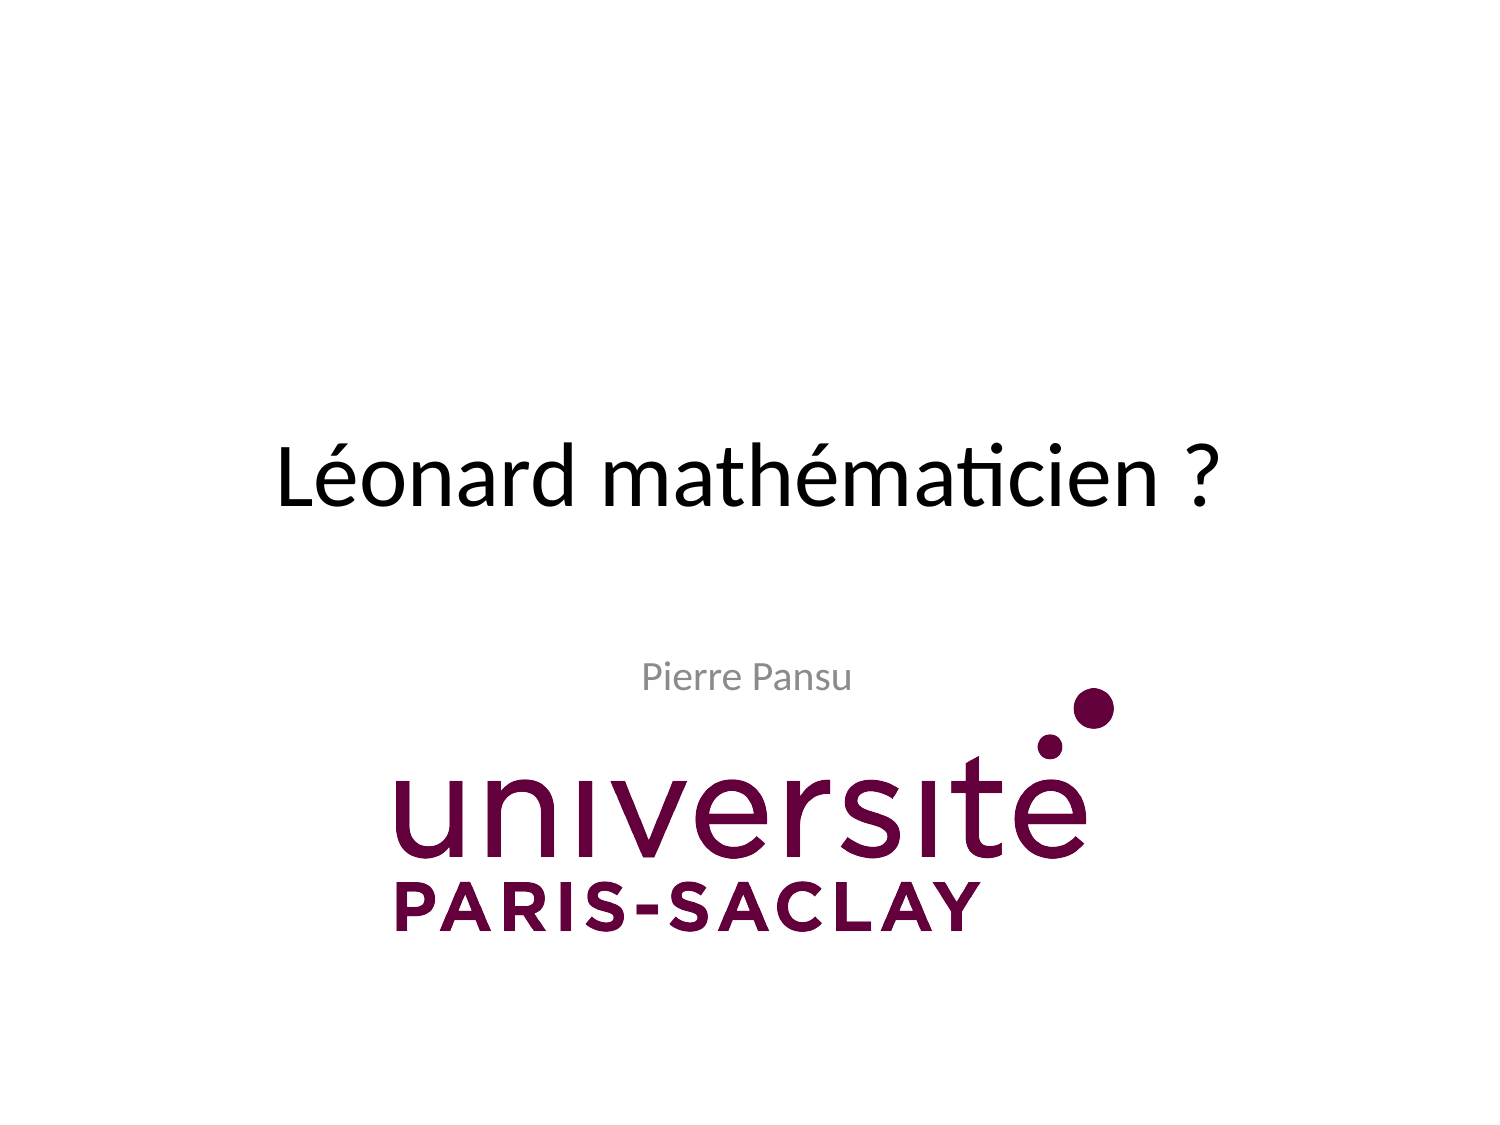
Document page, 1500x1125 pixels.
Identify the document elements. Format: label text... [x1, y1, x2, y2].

picture [395, 688, 1114, 932]
subtitle Pierre Pansu [248, 640, 1246, 770]
title Léonard mathématicien ? [112, 349, 1388, 591]
